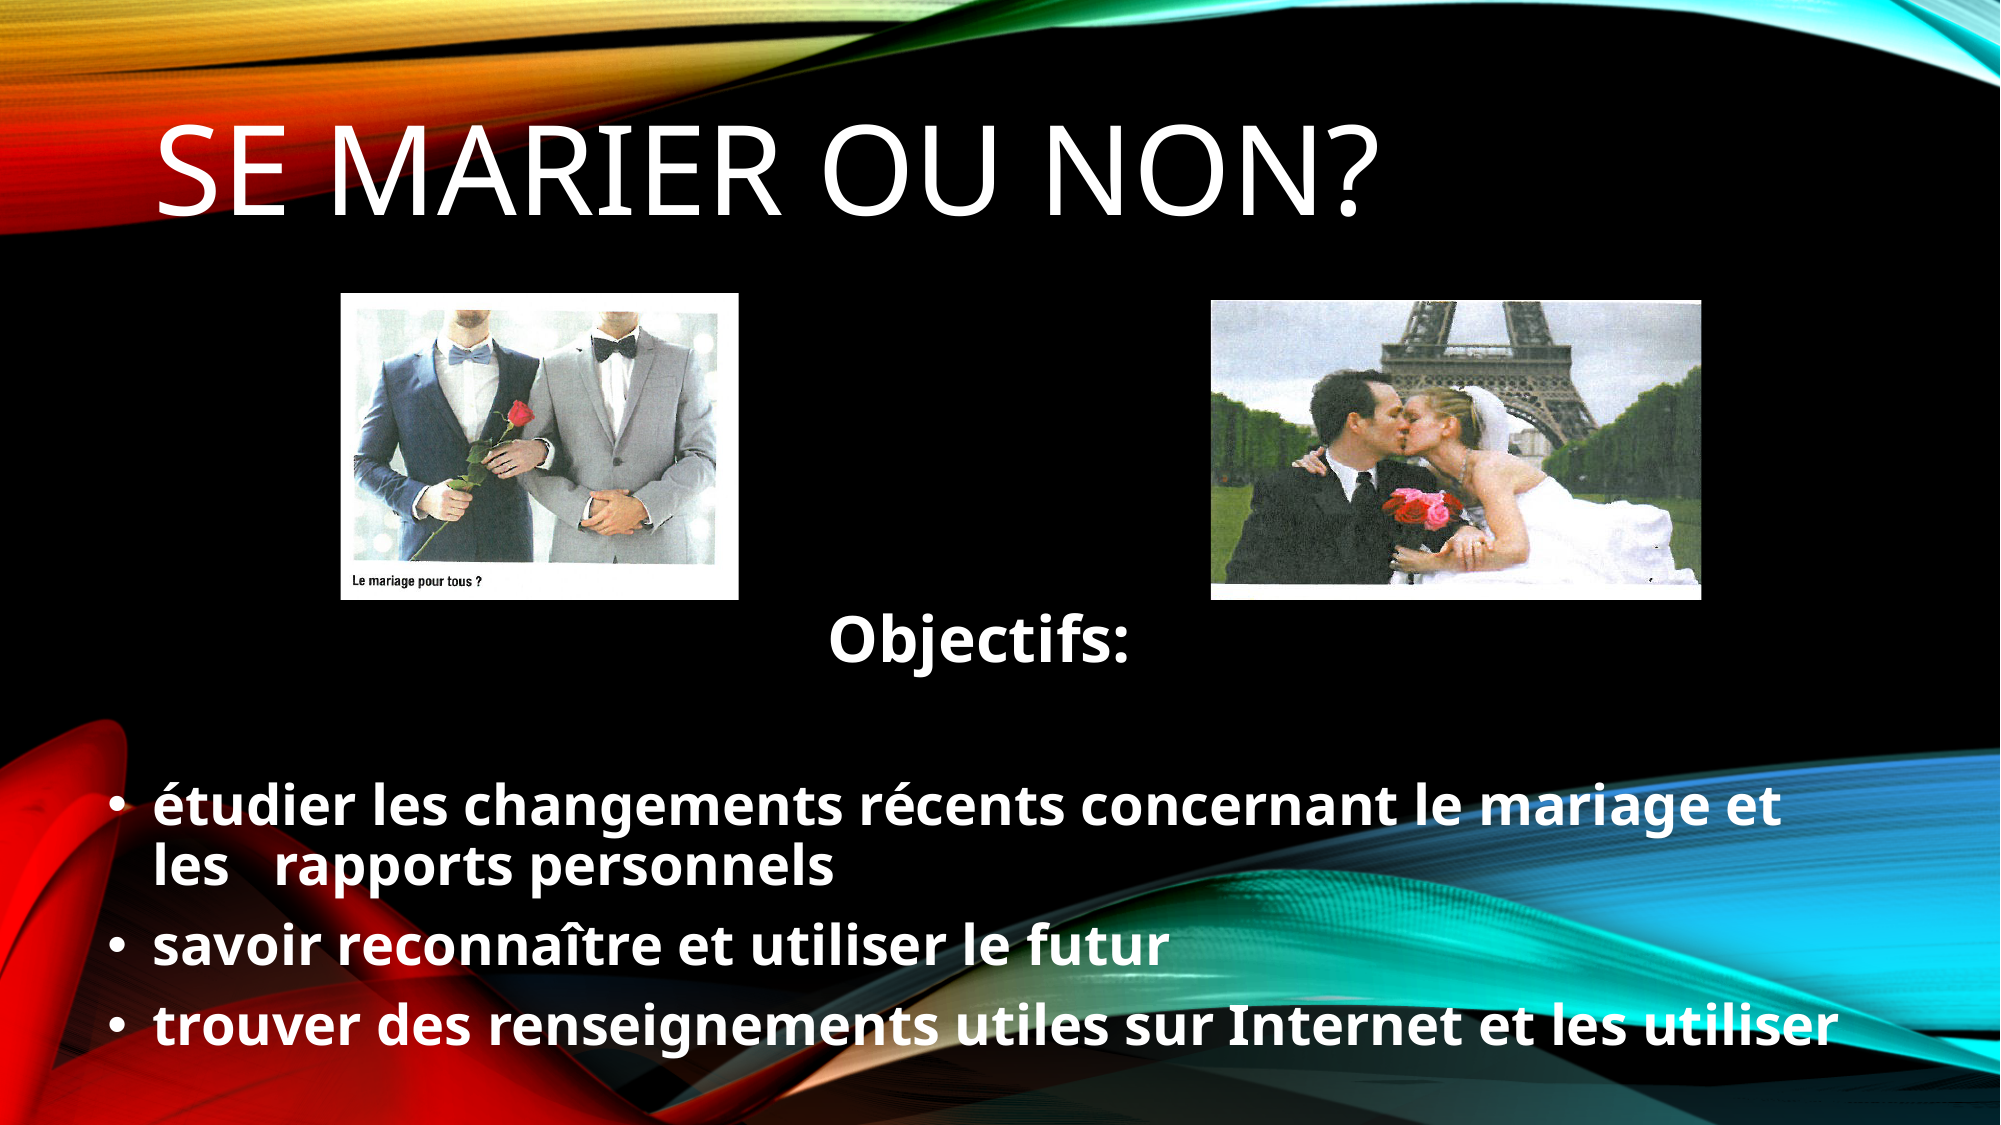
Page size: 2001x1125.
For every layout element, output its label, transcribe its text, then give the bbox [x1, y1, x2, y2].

picture [340, 293, 739, 601]
picture [0, 717, 2000, 1125]
title Se marier ou non? [138, 55, 1689, 250]
picture [0, 0, 2000, 237]
subtitle Objectifs: étudier les changements récents concernant le mariage et les rapports personnels savoir reconnaître et utiliser le futur trouver des renseignements utiles sur Internet et les utiliser [92, 599, 1867, 1078]
picture [1210, 300, 1702, 601]
